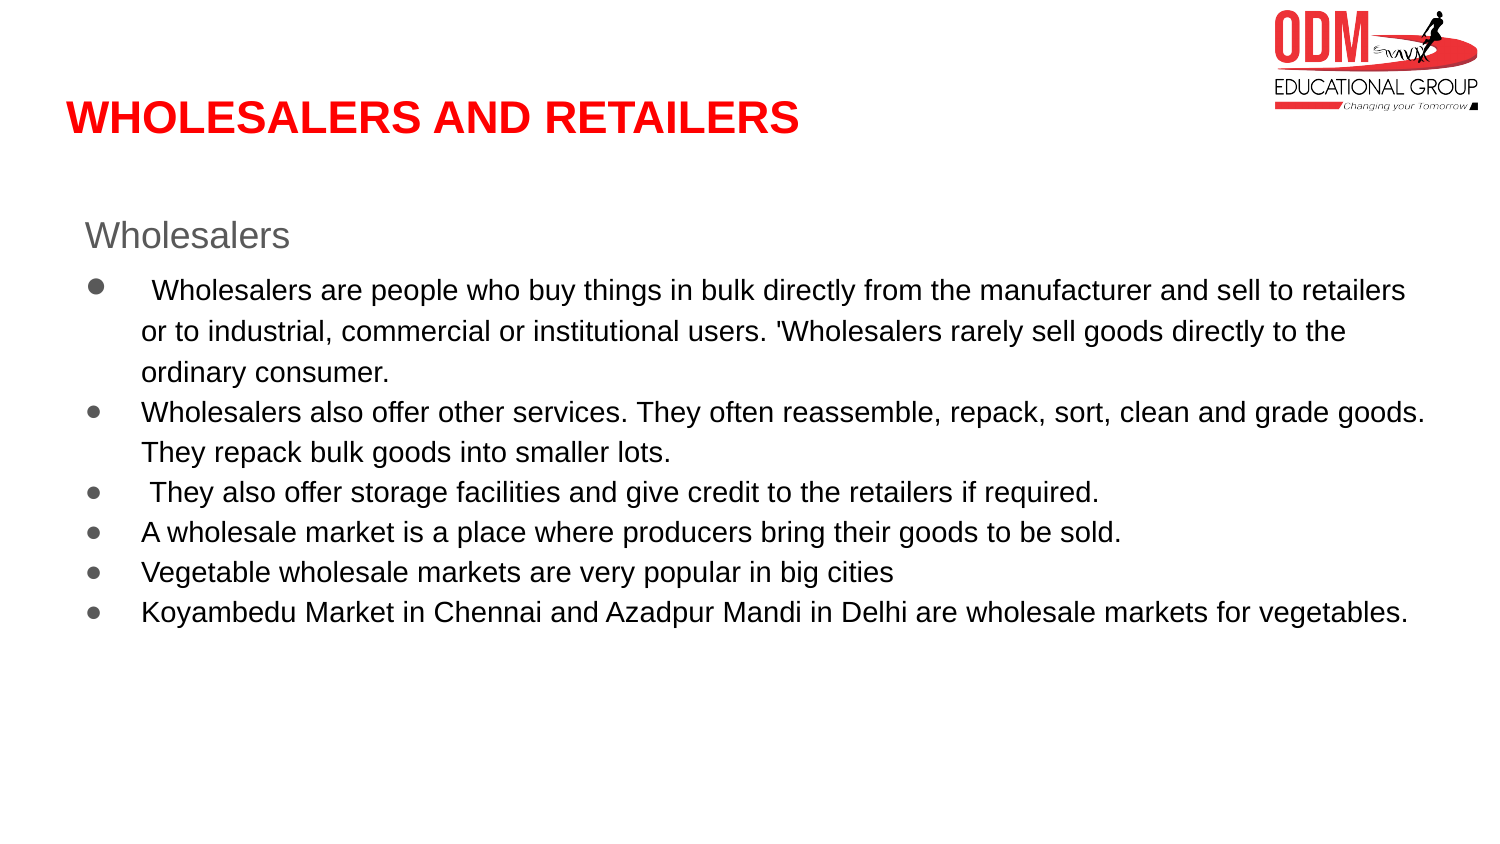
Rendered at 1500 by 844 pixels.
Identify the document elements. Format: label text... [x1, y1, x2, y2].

title WHOLESALERS AND RETAILERS [51, 72, 1449, 167]
list Wholesalers Wholesalers are people who buy things in bulk directly from the manufacturer and sell to retailers or to industrial, commercial or institutional users. 'Wholesalers rarely sell goods directly to the ordinary consumer. Wholesalers also offer other services. They often reassemble, repack, sort, clean and grade goods. They repack bulk goods into smaller lots. They also offer storage facilities and give credit to the retailers if required. A wholesale market is a place where producers bring their goods to be sold. Vegetable wholesale markets are very popular in big cities Koyambedu Market in Chennai and Azadpur Mandi in Delhi are wholesale markets for vegetables. [51, 189, 1449, 750]
picture [1275, 9, 1479, 111]
